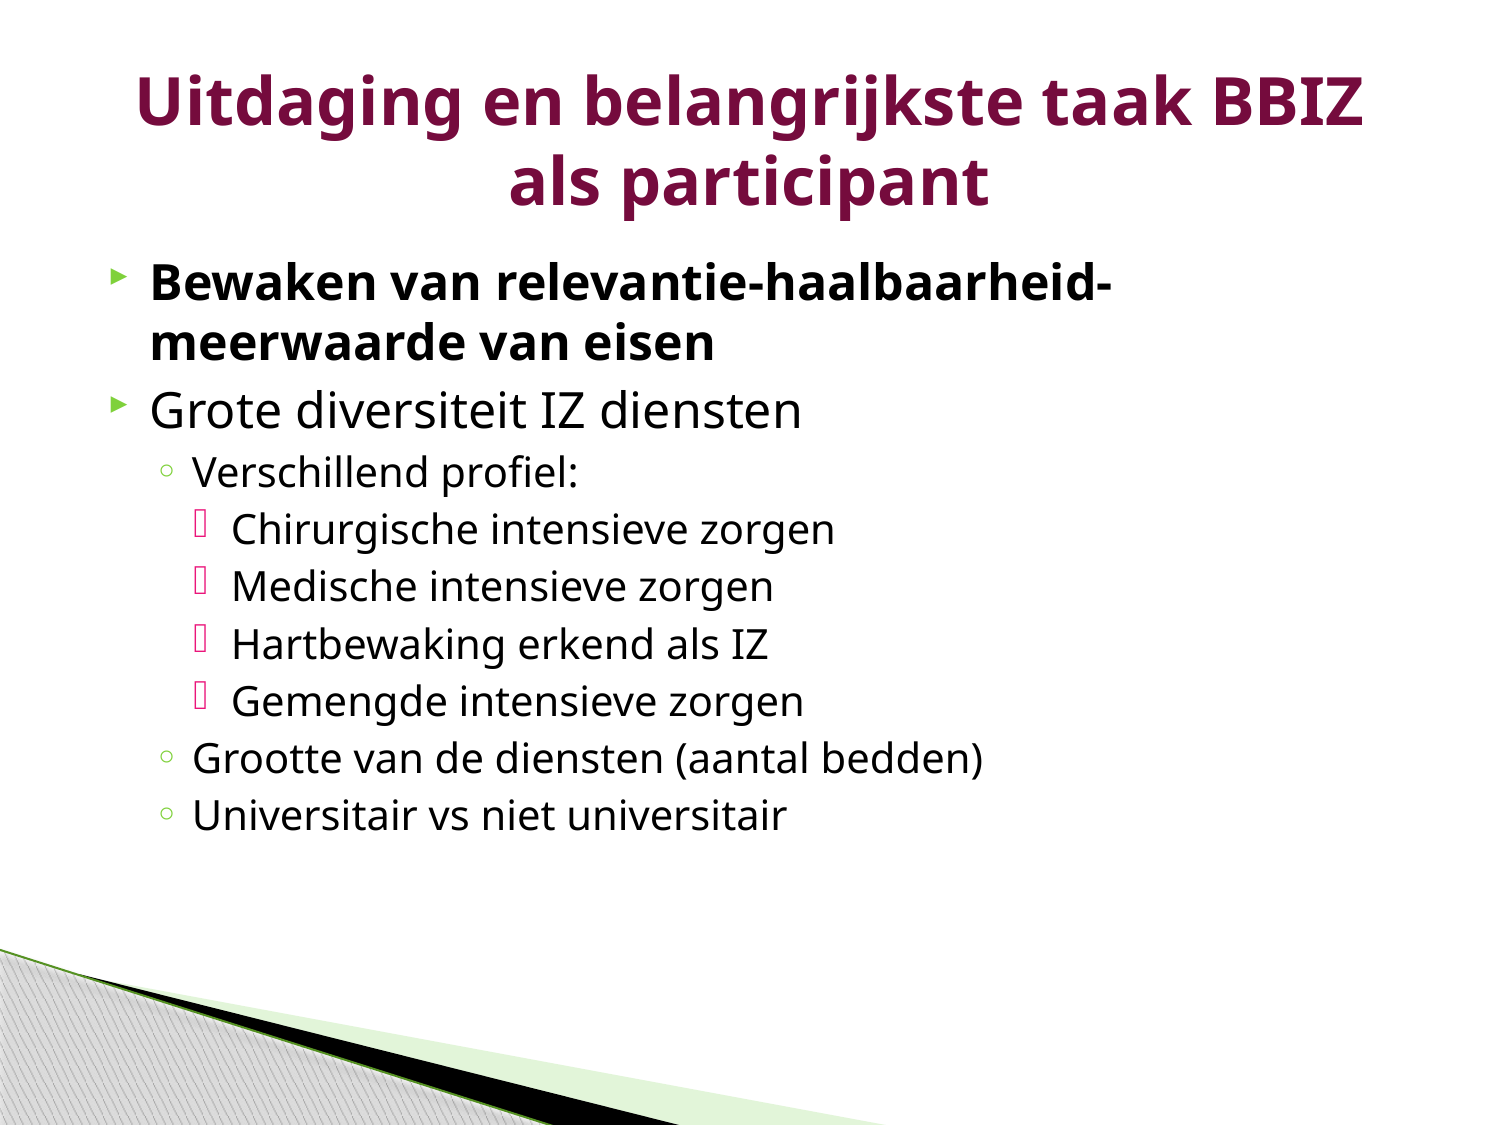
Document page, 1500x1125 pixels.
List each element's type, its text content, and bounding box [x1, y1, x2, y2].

title Uitdaging en belangrijkste taak BBIZ als participant [75, 45, 1425, 233]
list Bewaken van relevantie-haalbaarheid-meerwaarde van eisen Grote diversiteit IZ diensten Verschillend profiel: Chirurgische intensieve zorgen Medische intensieve zorgen Hartbewaking erkend als IZ Gemengde intensieve zorgen Grootte van de diensten (aantal bedden) Universitair vs niet universitair [75, 242, 1425, 986]
